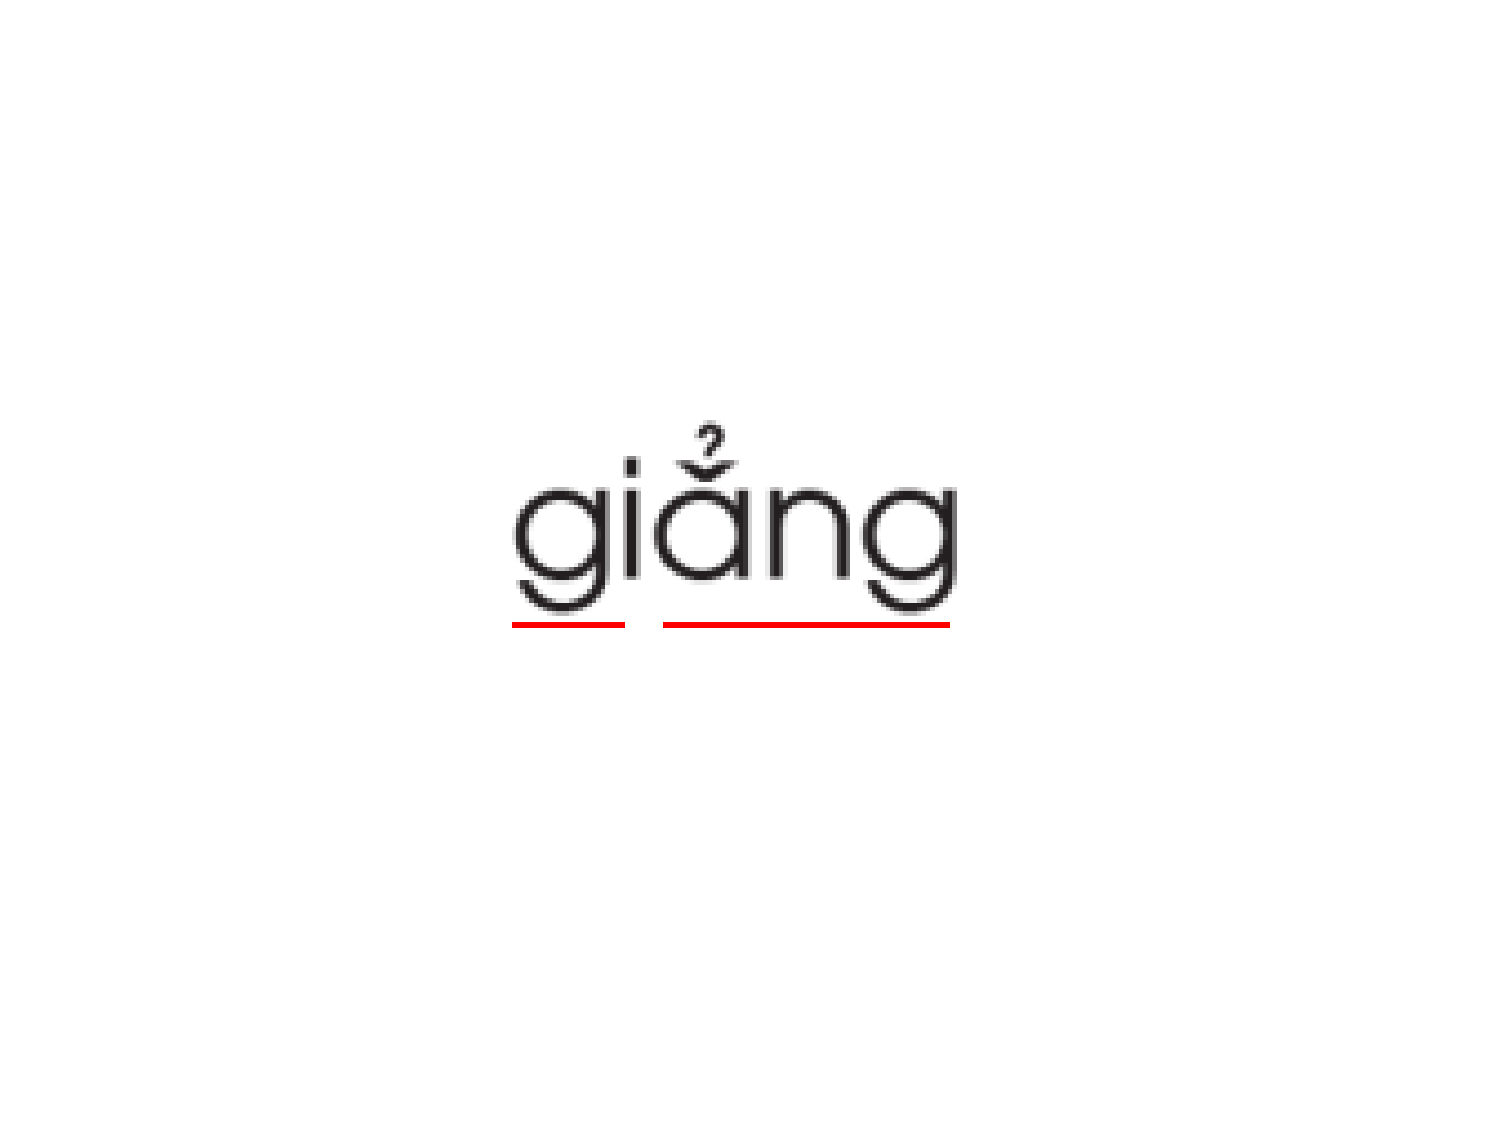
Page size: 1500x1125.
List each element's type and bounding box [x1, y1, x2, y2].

picture [474, 324, 1013, 648]
